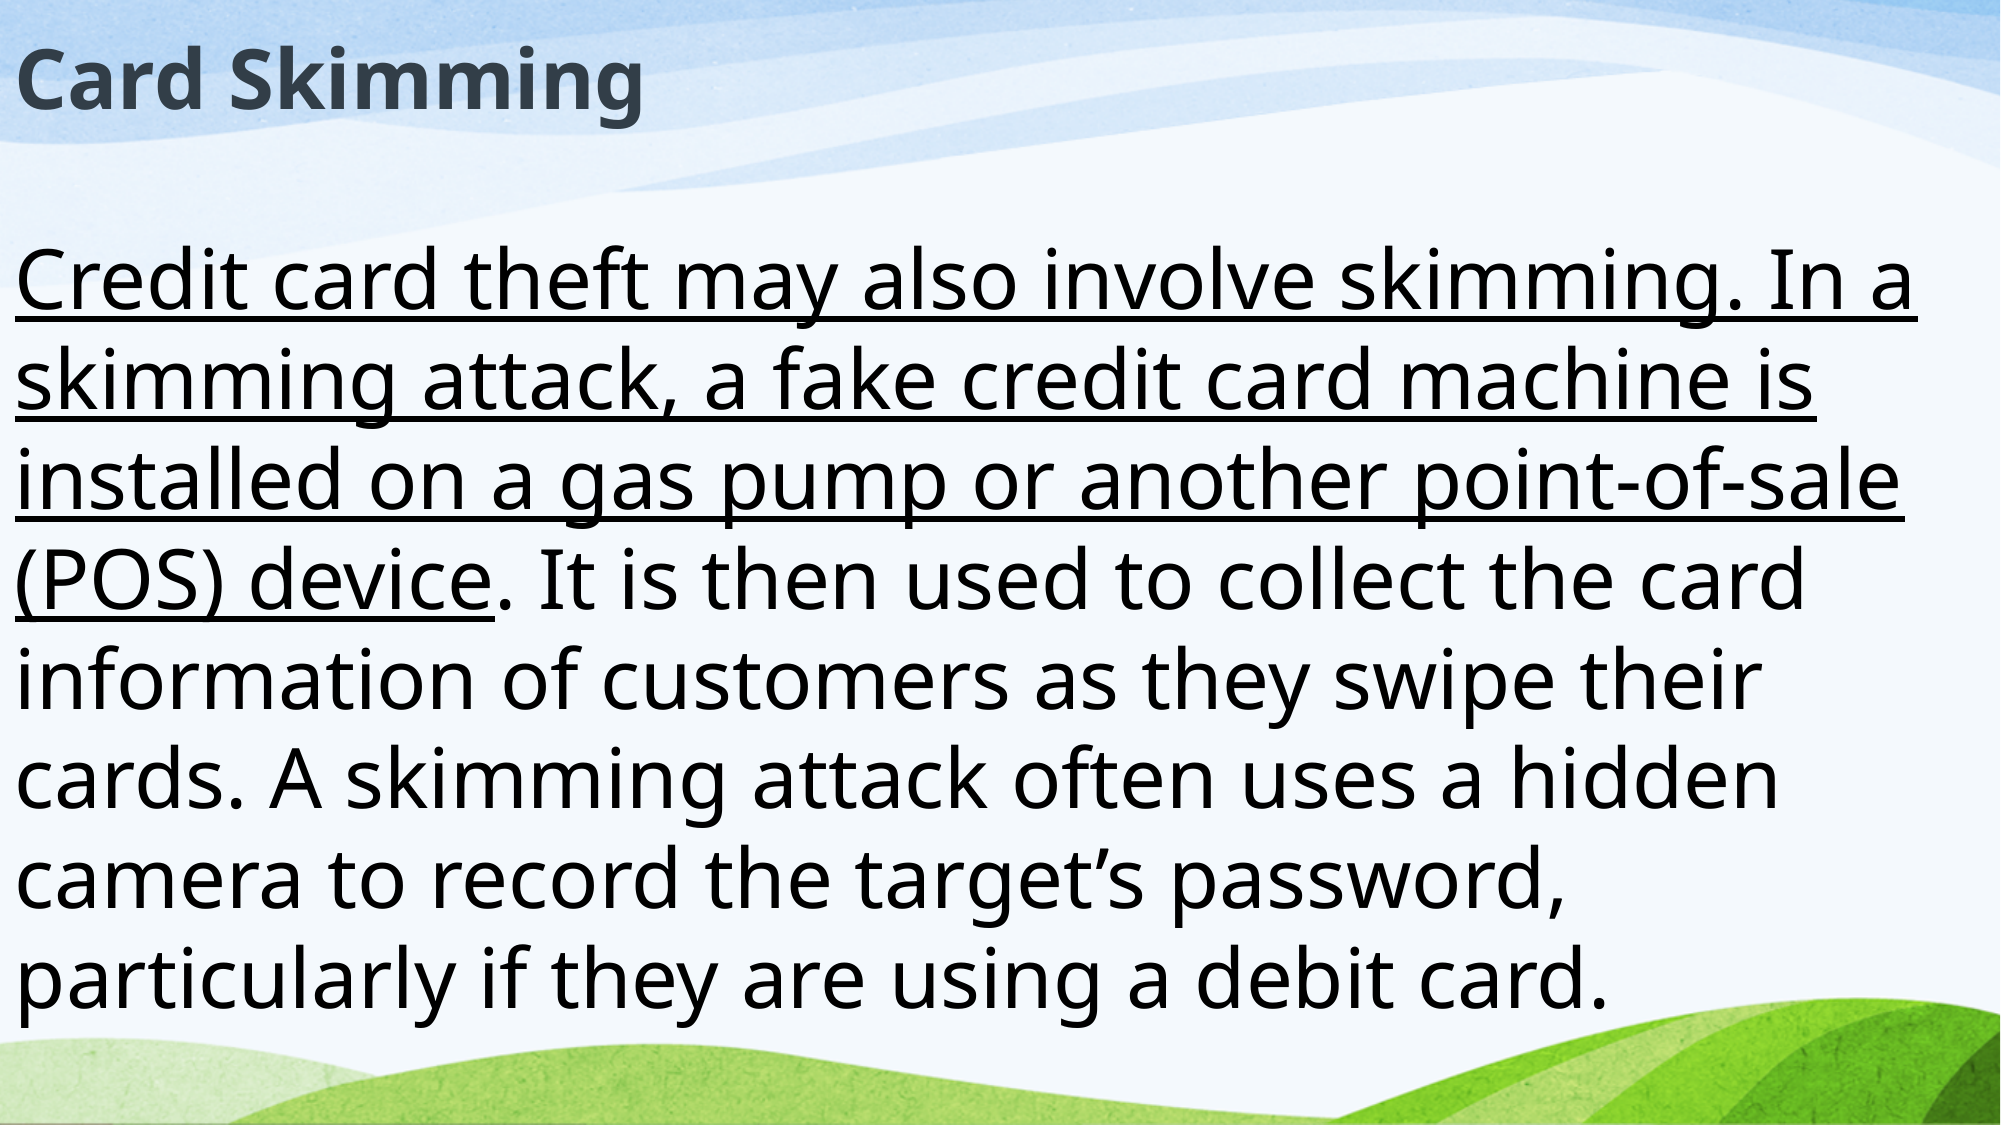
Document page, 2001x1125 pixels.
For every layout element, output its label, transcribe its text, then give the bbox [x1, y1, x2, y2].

text_box Card Skimming Credit card theft may also involve skimming. In a skimming attack, a fake credit card machine is installed on a gas pump or another point-of-sale (POS) device. It is then used to collect the card information of customers as they swipe their cards. A skimming attack often uses a hidden camera to record the target’s password, particularly if they are using a debit card. [0, 18, 1984, 1033]
picture [0, 0, 2001, 1125]
